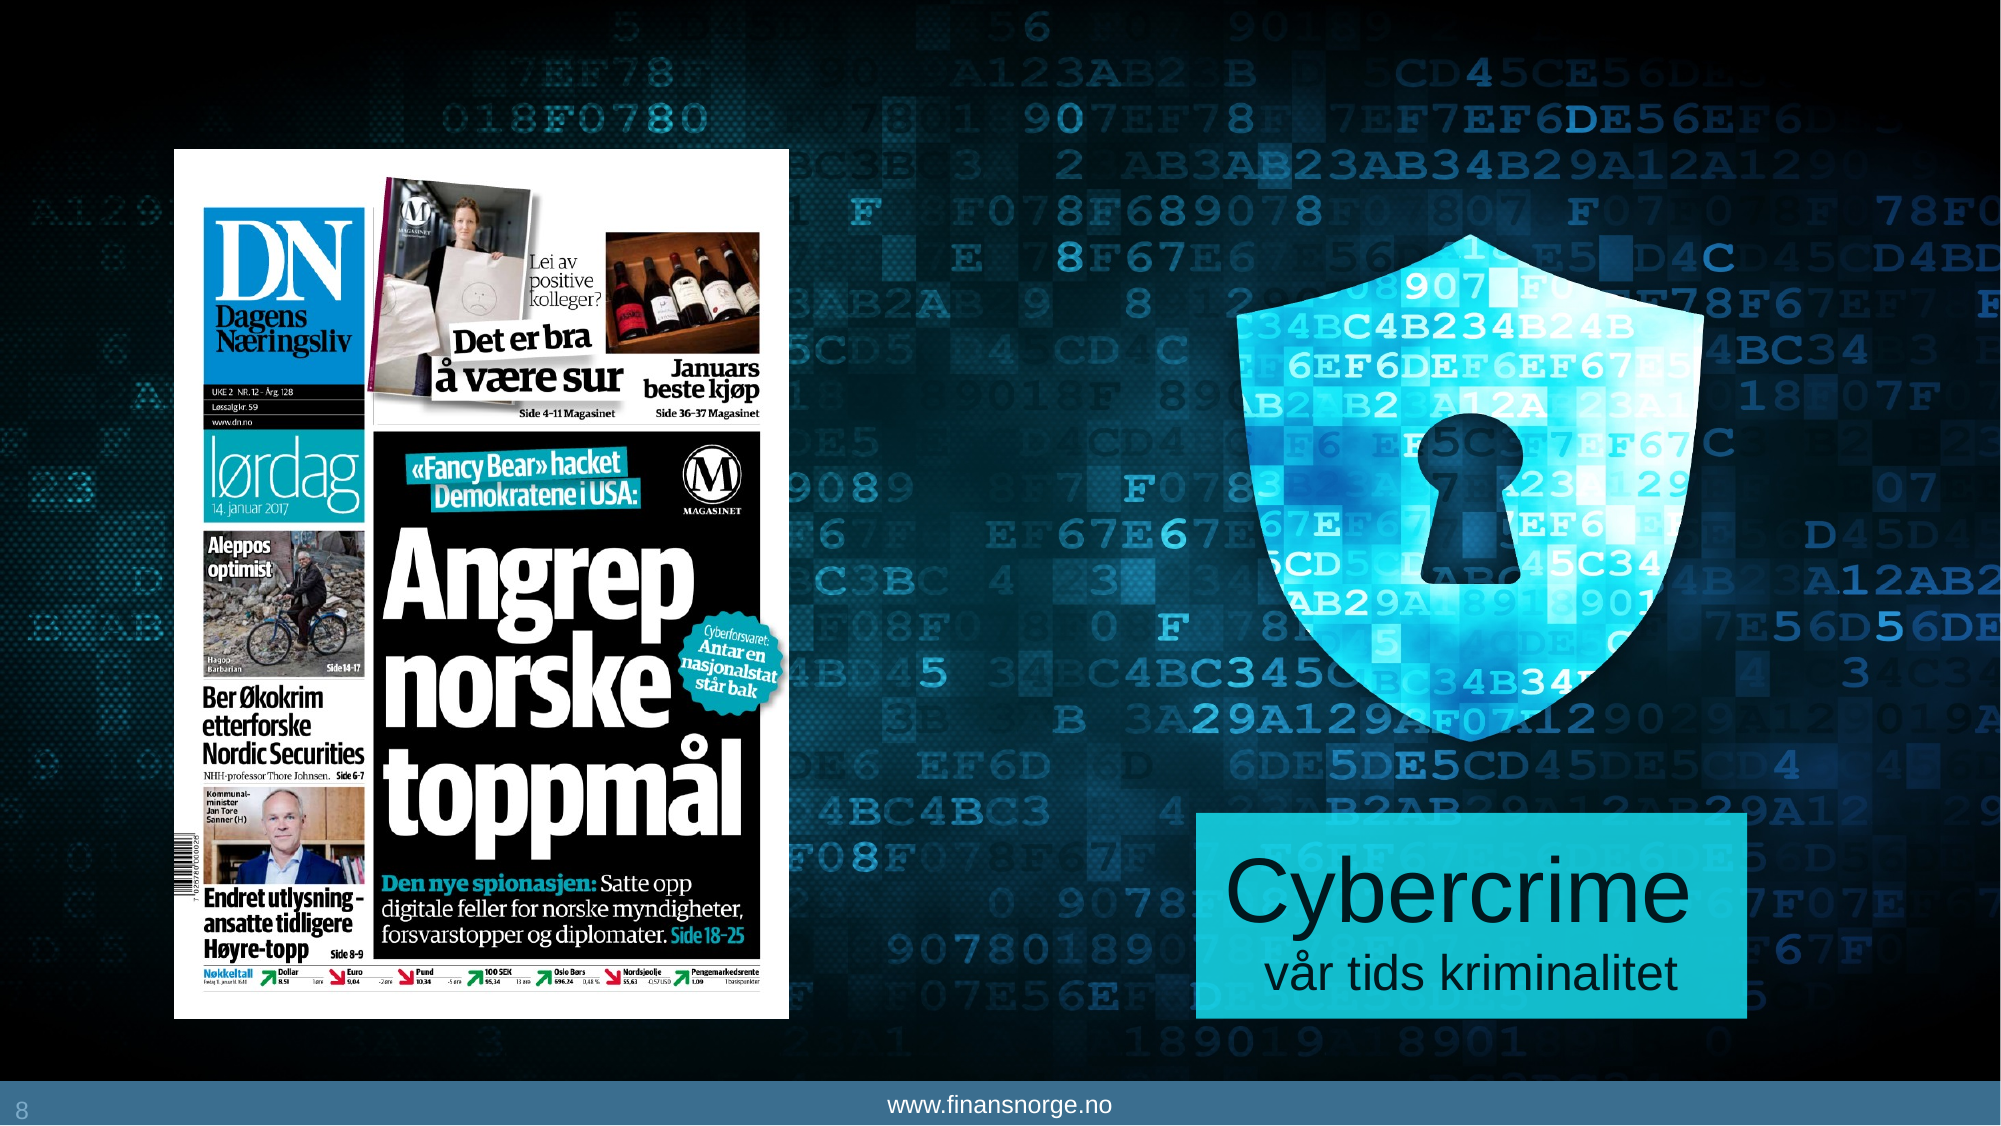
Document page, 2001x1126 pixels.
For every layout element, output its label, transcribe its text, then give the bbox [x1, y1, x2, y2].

picture [0, 0, 2001, 1082]
slide_number 8 [0, 1094, 64, 1126]
